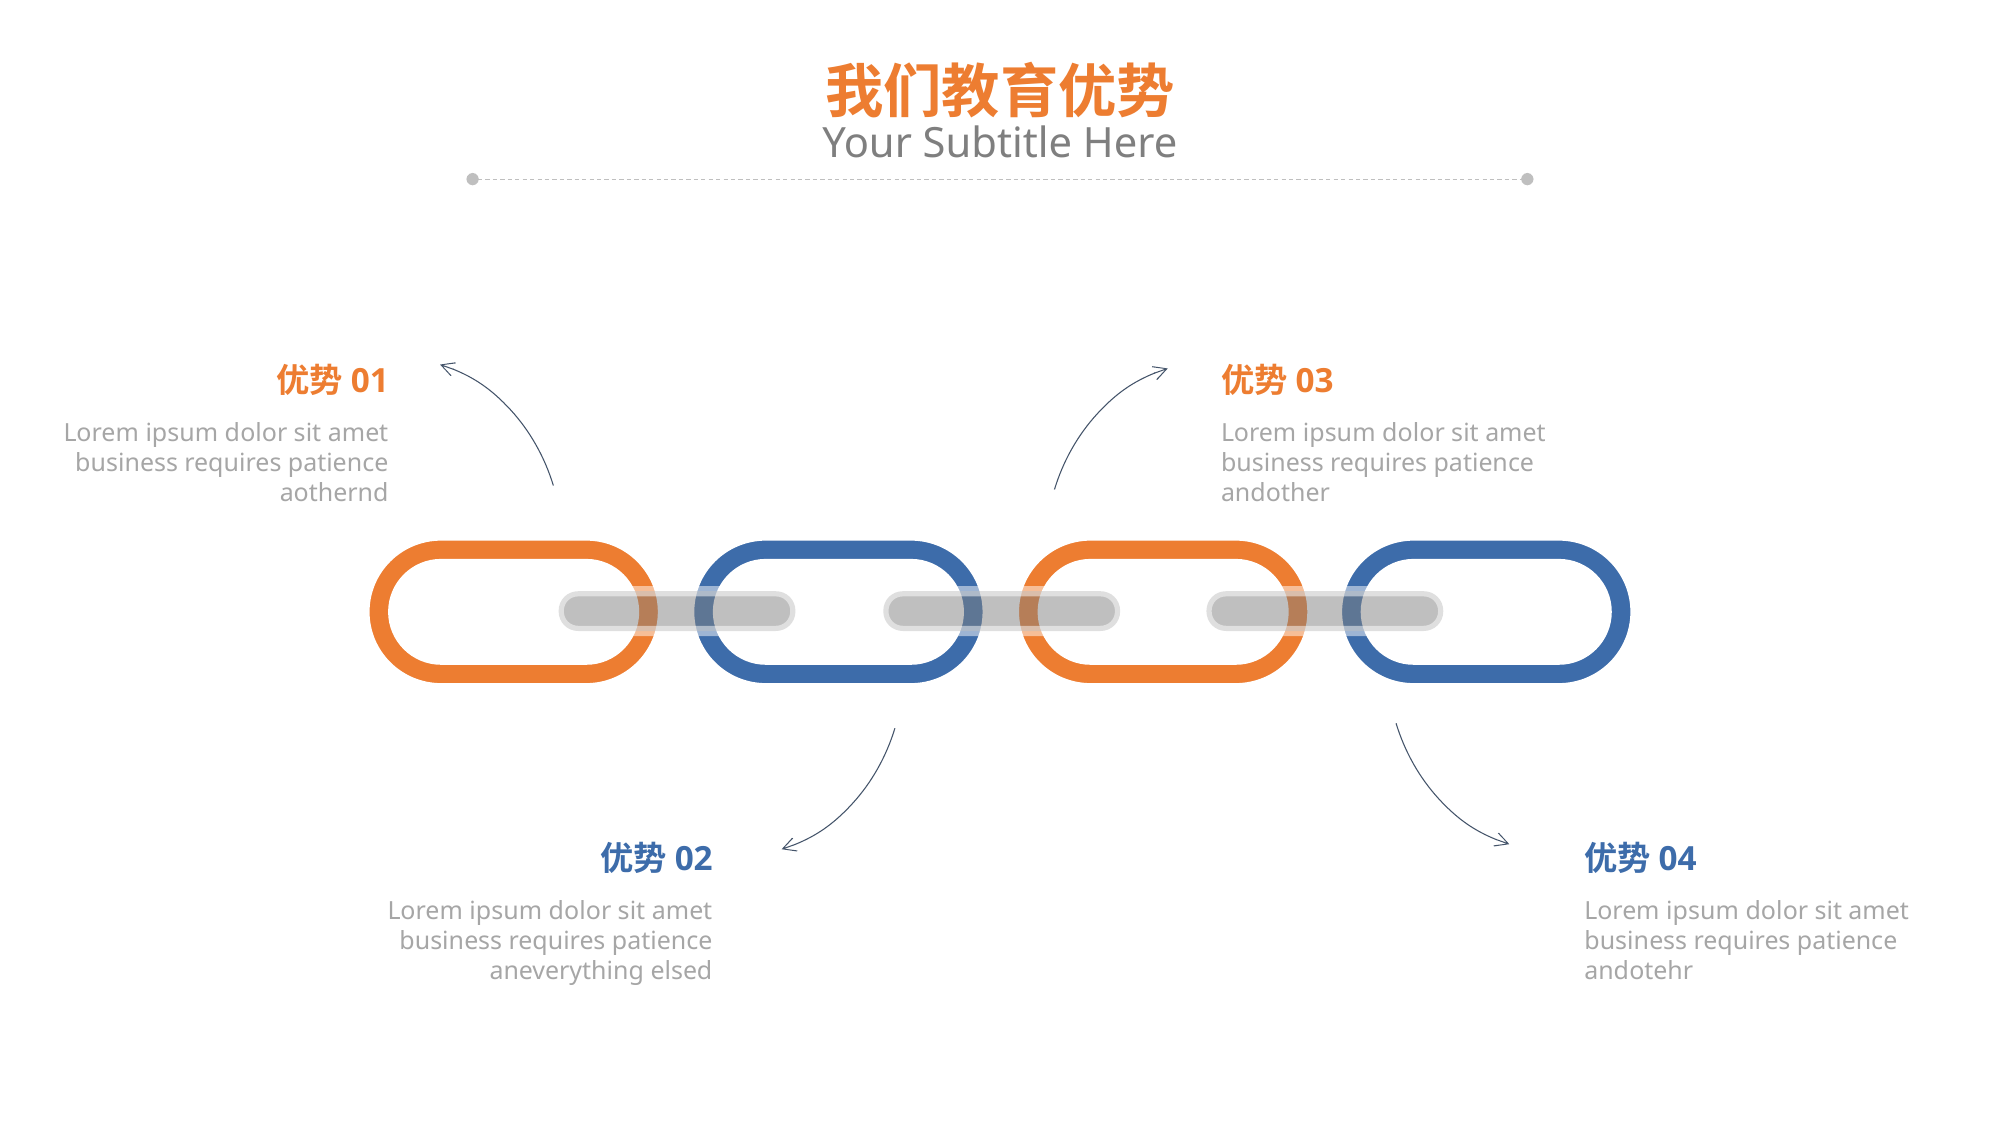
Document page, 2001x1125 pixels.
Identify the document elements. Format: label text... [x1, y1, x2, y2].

text_box 优势03 [1206, 352, 1514, 407]
text_box Lorem ipsum dolor sit amet business requires patience andother [1206, 409, 1570, 514]
text_box [417, 362, 554, 527]
text_box 优势04 [1569, 830, 1878, 885]
text_box [1395, 689, 1531, 847]
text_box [364, 535, 1636, 689]
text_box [472, 46, 1528, 180]
text_box [759, 689, 896, 852]
text_box 优势02 [560, 830, 728, 885]
text_box Lorem ipsum dolor sit amet business requires patience aothernd [40, 409, 404, 514]
text_box Lorem ipsum dolor sit amet business requires patience aneverything elsed [364, 887, 728, 992]
text_box 优势01 [236, 352, 404, 407]
text_box [1053, 366, 1191, 531]
text_box Lorem ipsum dolor sit amet business requires patience andotehr [1569, 887, 1933, 992]
